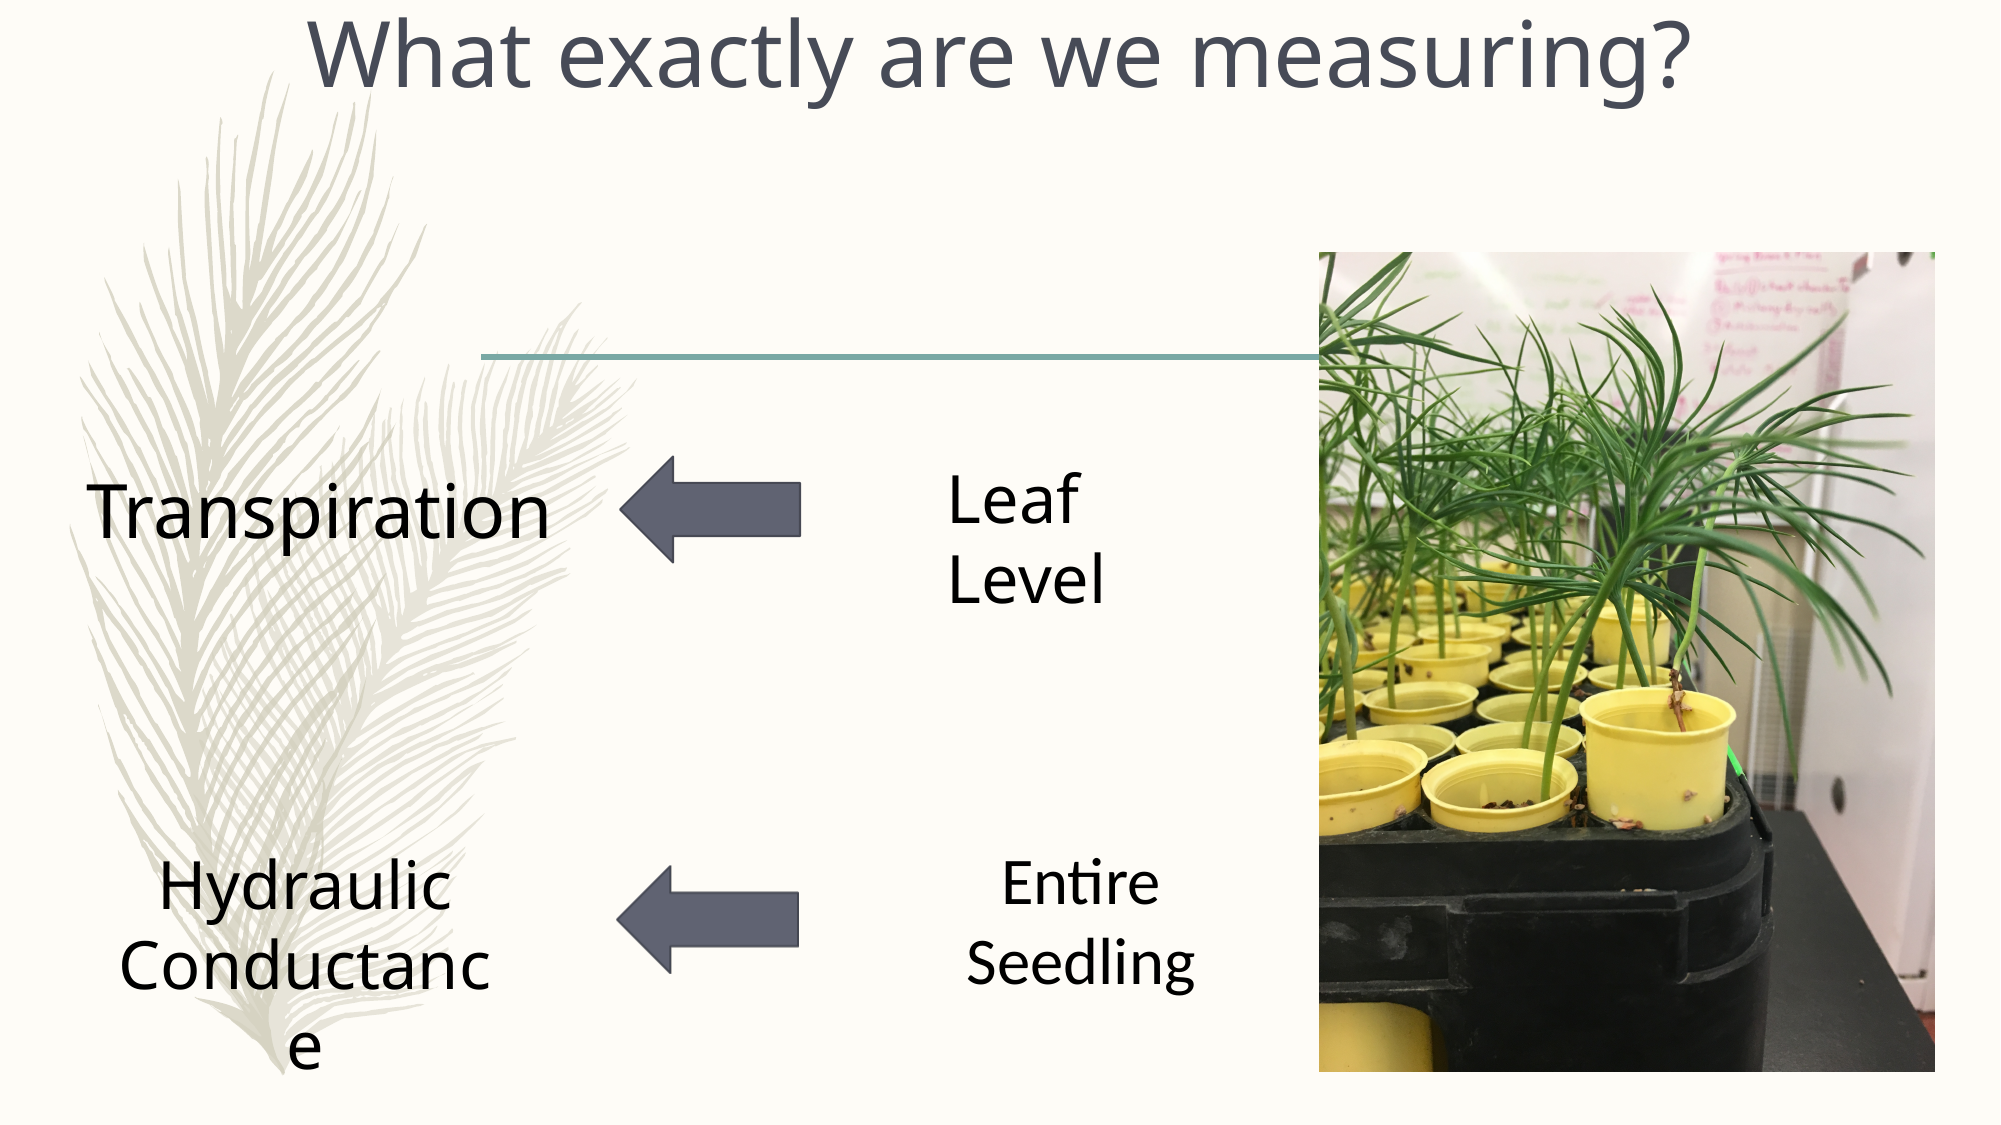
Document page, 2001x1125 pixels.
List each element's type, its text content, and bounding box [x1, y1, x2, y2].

picture [1319, 251, 1935, 1073]
text_box Entire Seedling [892, 830, 1269, 1006]
text_box Transpiration [71, 456, 570, 562]
title What exactly are we measuring? [137, 0, 1863, 211]
text_box Hydraulic Conductance [87, 835, 523, 1090]
text_box Leaf Level [932, 449, 1270, 625]
text_box [619, 455, 802, 564]
picture [616, 864, 799, 974]
